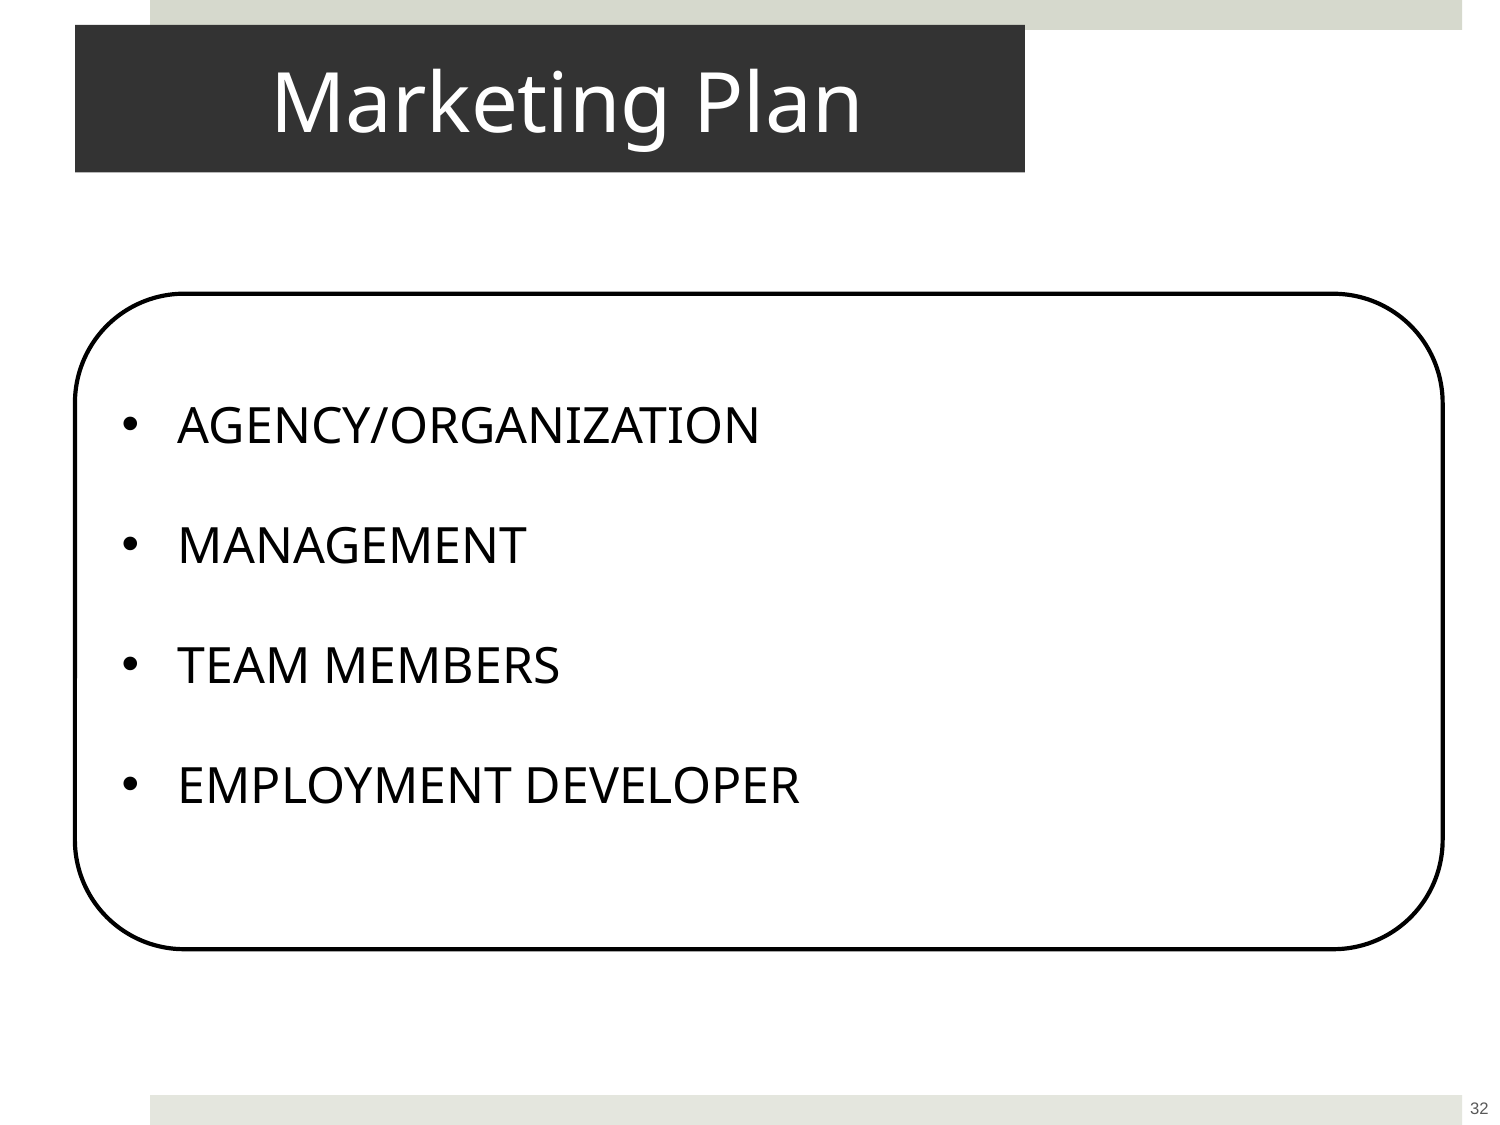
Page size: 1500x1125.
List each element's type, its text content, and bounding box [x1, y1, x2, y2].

text_box AGENCY/ORGANIZATION MANAGEMENT TEAM MEMBERS EMPLOYMENT DEVELOPER [72, 291, 1445, 952]
slide_number 32 [1441, 1077, 1500, 1125]
title Marketing Plan [75, 24, 1025, 173]
